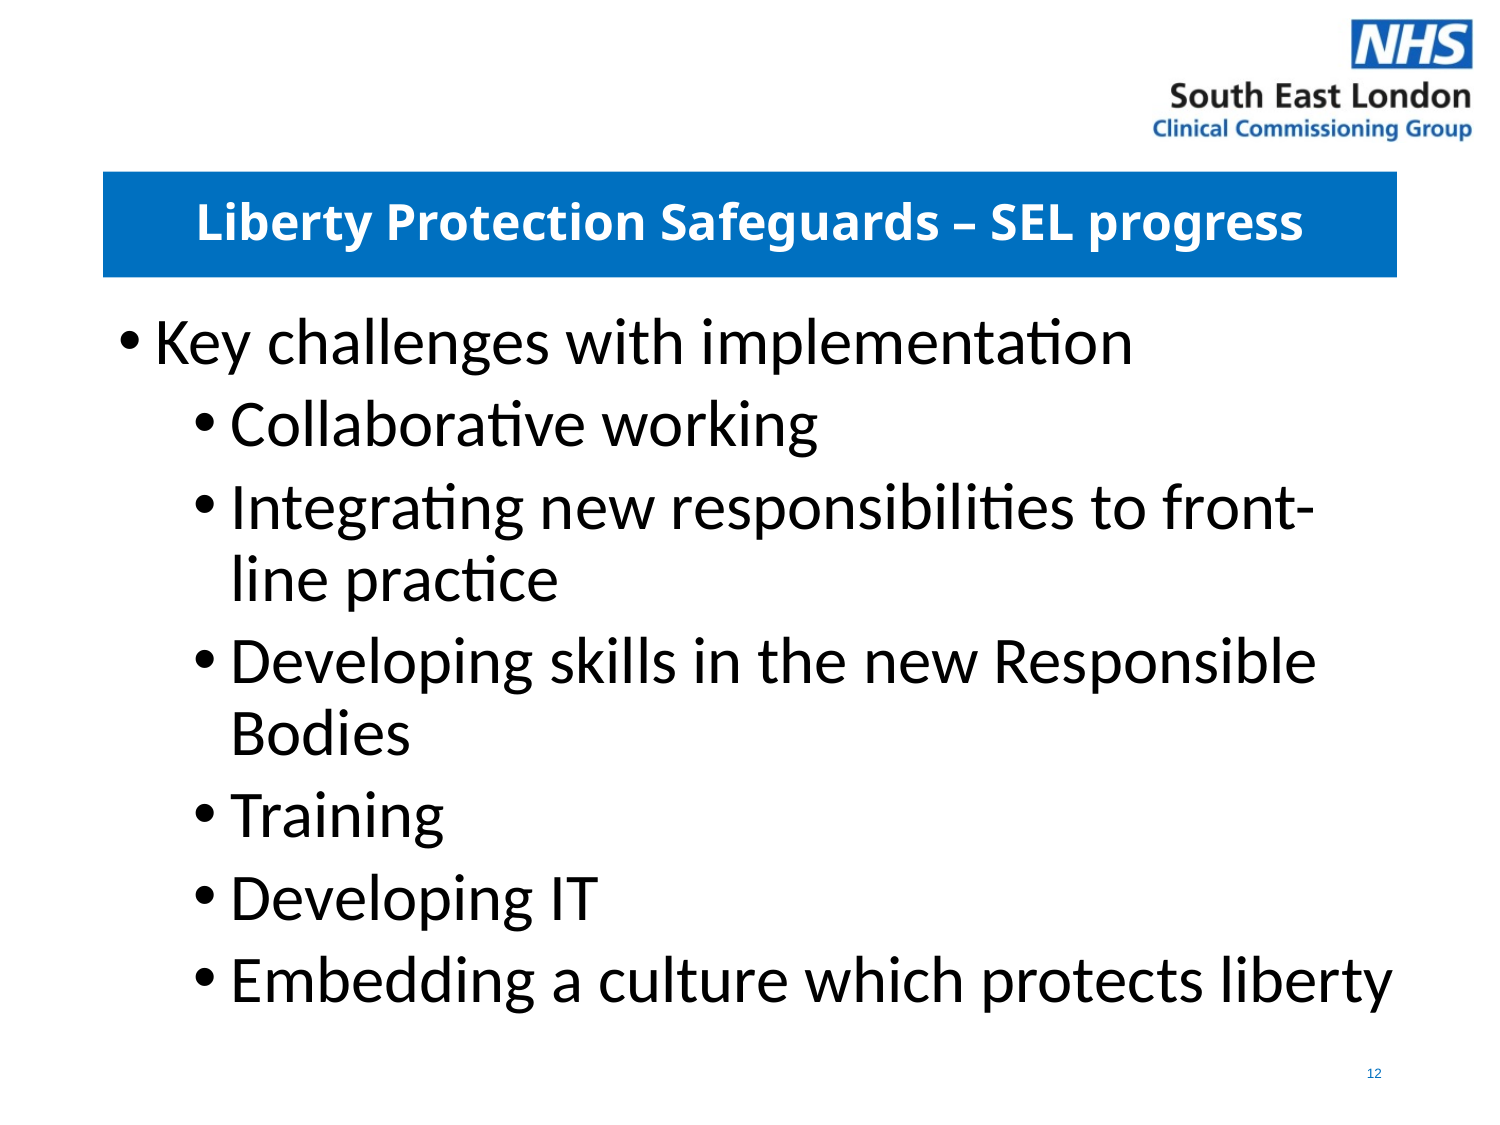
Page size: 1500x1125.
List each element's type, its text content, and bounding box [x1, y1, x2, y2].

slide_number 12 [1059, 1042, 1397, 1103]
list Key challenges with implementation Collaborative working Integrating new responsibilities to front-line practice Developing skills in the new Responsible Bodies Training Developing IT Embedding a culture which protects liberty [103, 299, 1429, 1014]
title Liberty Protection Safeguards – SEL progress [103, 171, 1397, 278]
picture [1152, 18, 1474, 143]
